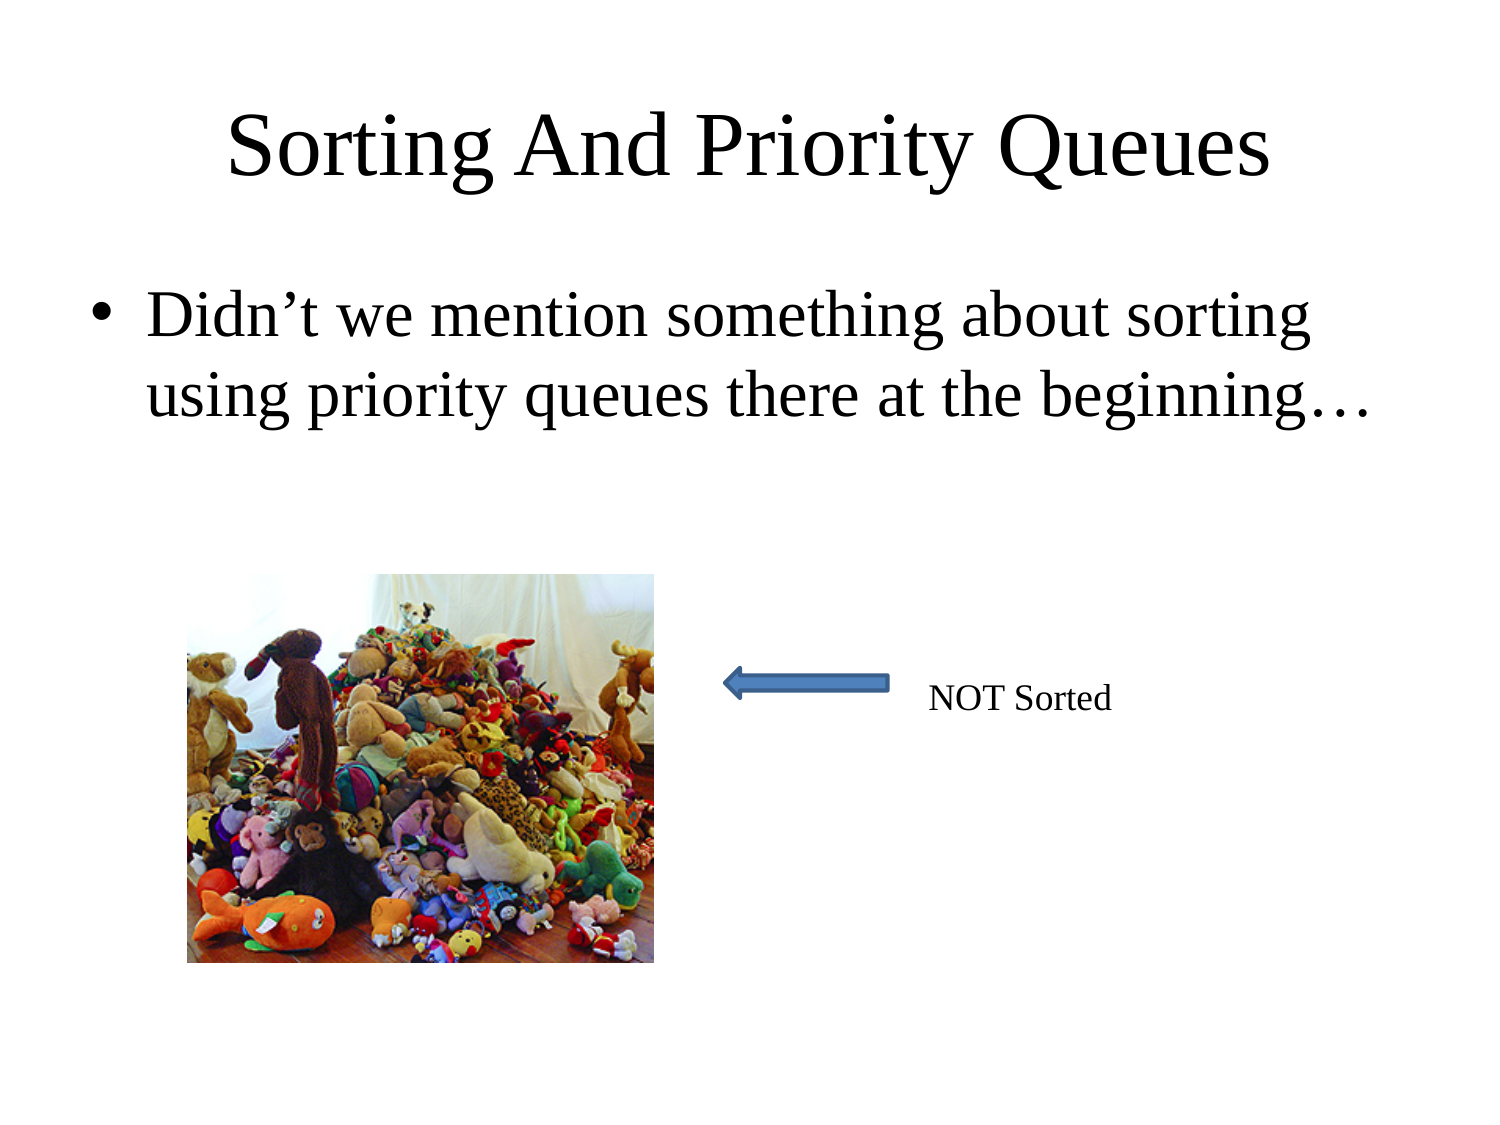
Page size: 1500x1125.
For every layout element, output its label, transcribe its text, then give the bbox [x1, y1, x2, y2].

title Sorting And Priority Queues [75, 45, 1425, 233]
text_box [722, 665, 890, 701]
picture [187, 574, 654, 963]
text_box NOT Sorted [913, 665, 1128, 725]
list Didn’t we mention something about sorting using priority queues there at the beginning… [75, 262, 1425, 1005]
